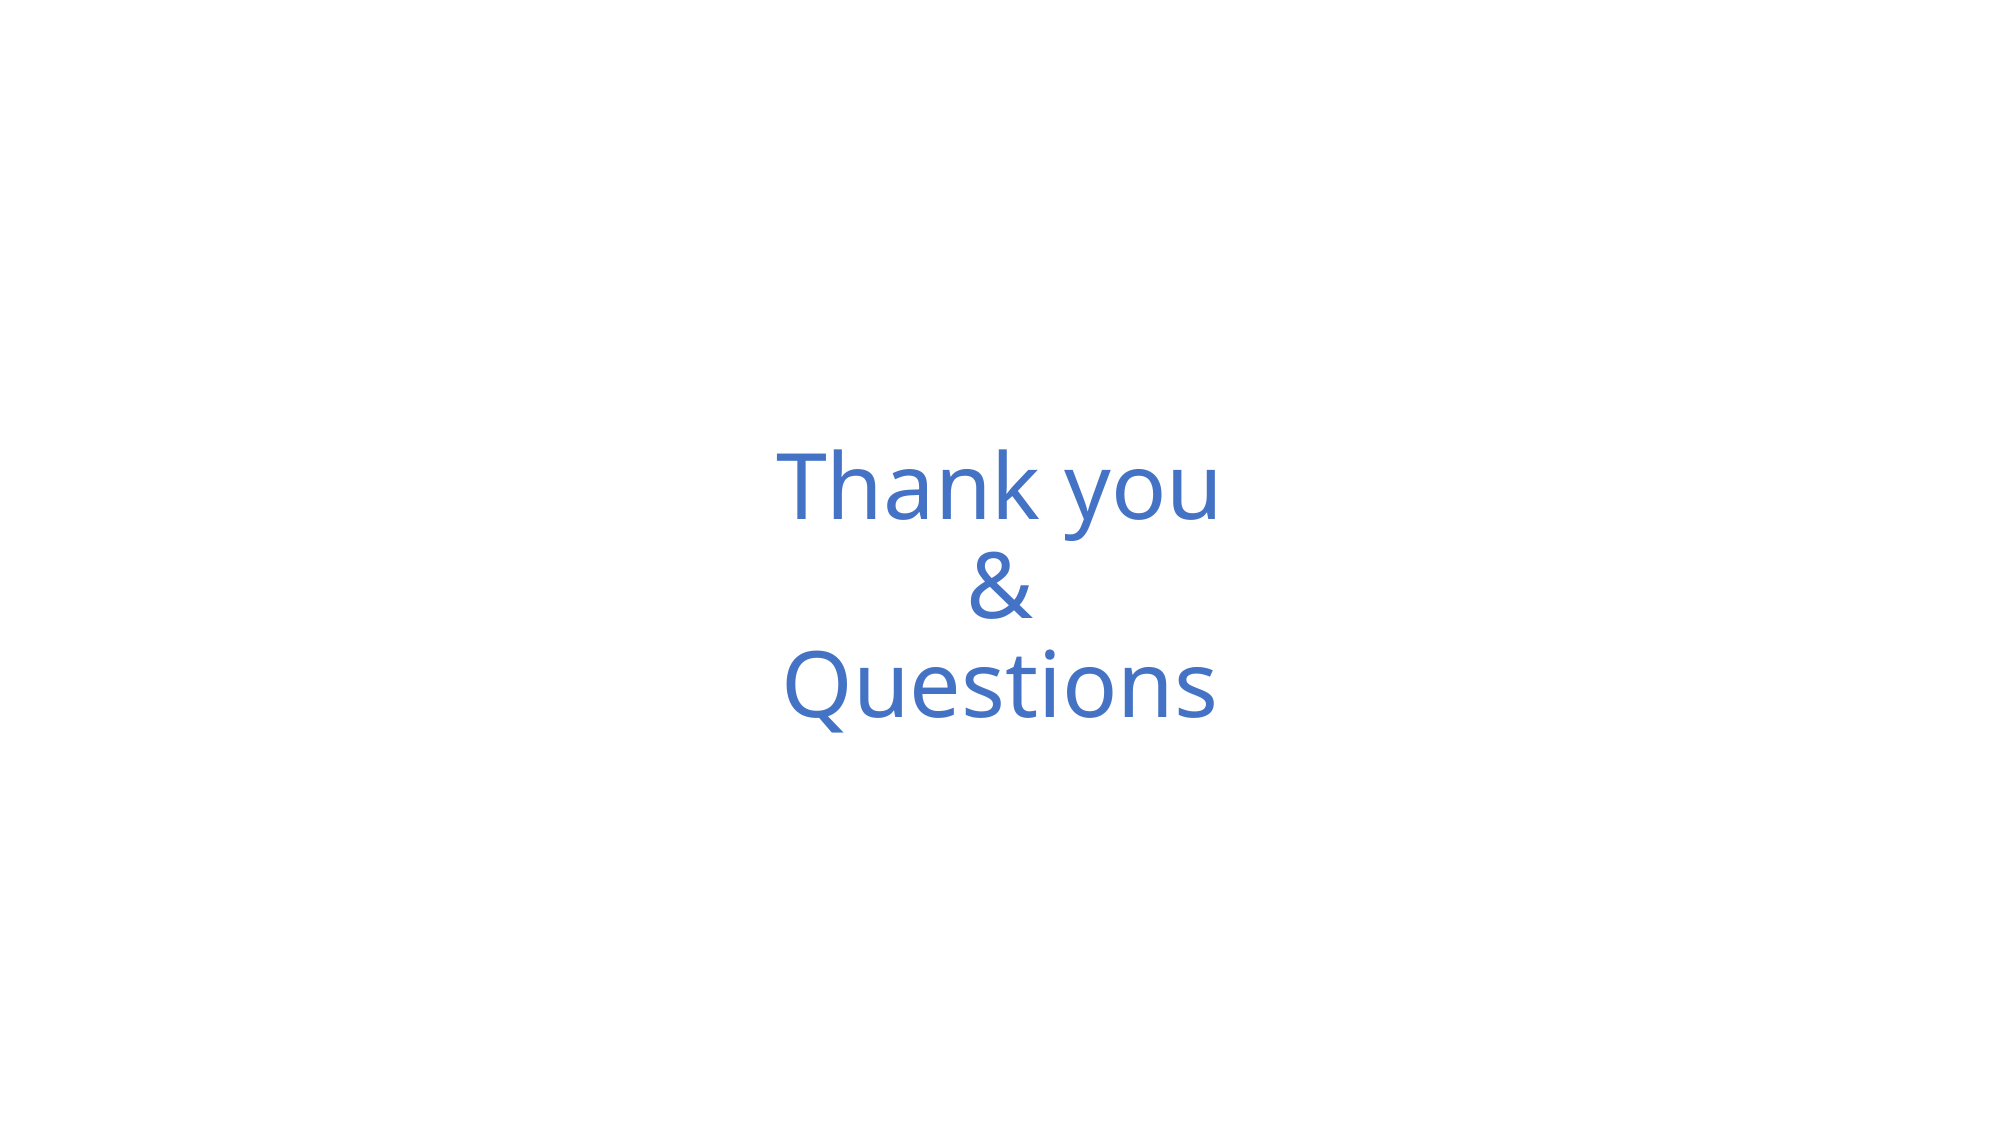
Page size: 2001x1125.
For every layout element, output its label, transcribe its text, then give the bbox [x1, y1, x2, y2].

title Thank you & Questions [137, 356, 1863, 822]
